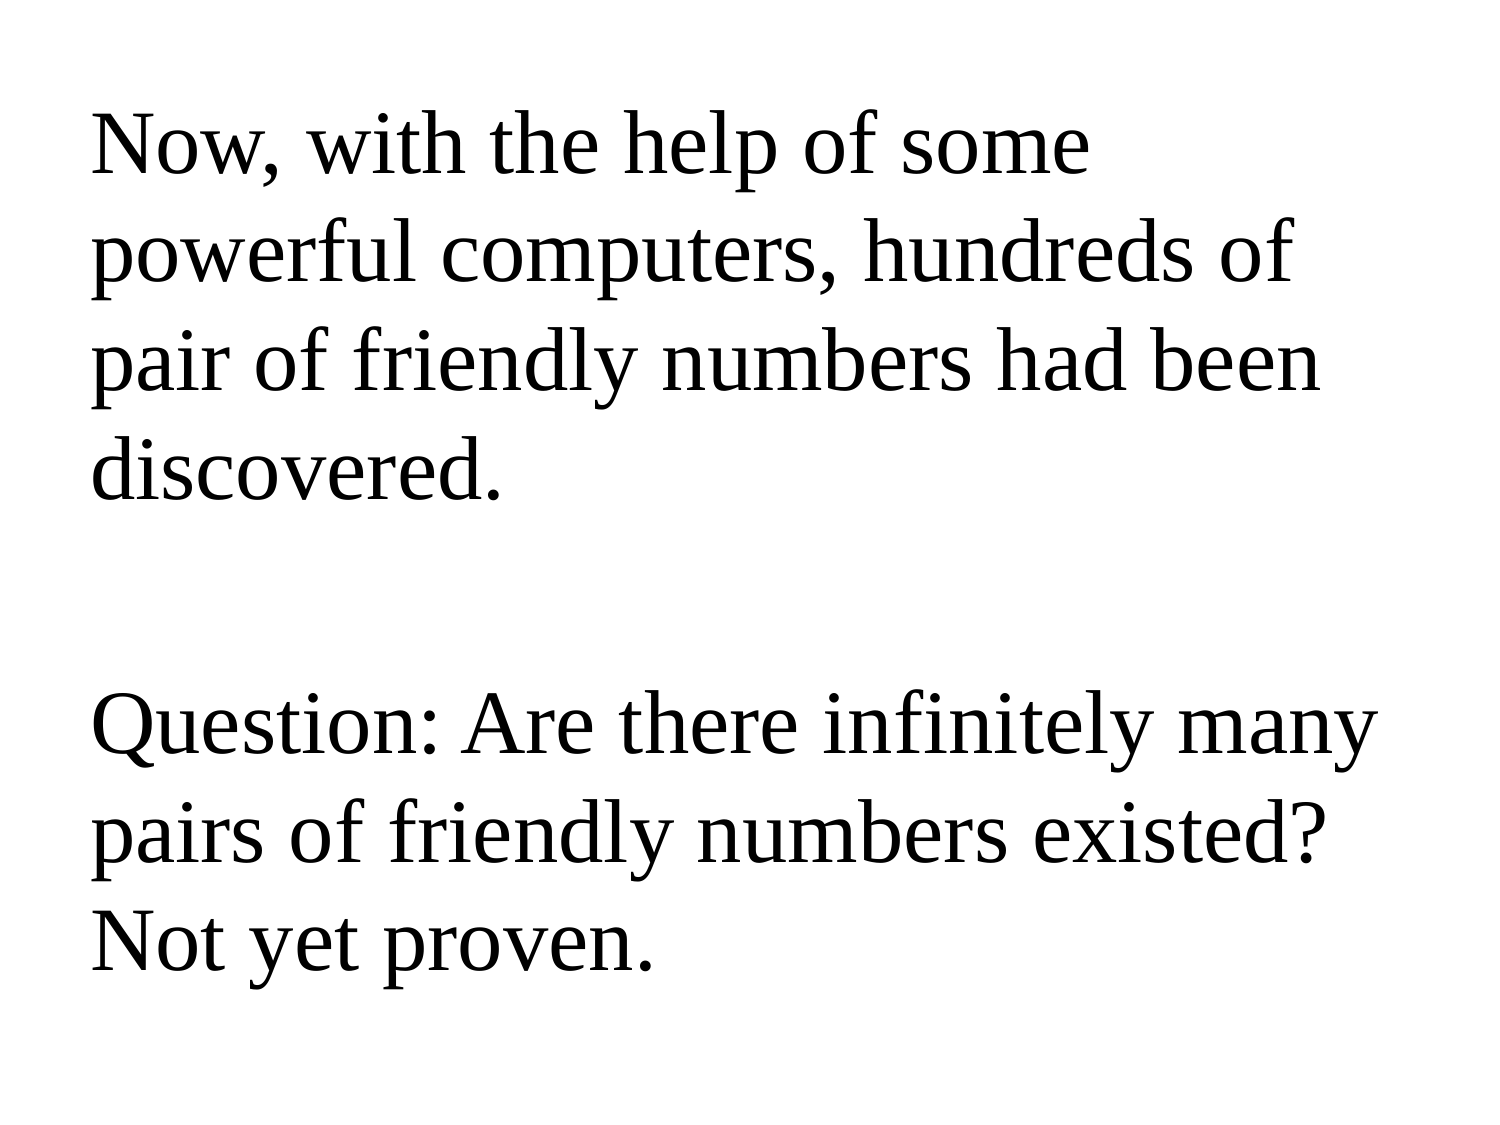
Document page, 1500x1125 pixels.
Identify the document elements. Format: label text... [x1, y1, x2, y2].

list Now, with the help of some powerful computers, hundreds of pair of friendly numbers had been discovered. Question: Are there infinitely many pairs of friendly numbers existed? Not yet proven. [75, 75, 1425, 1005]
